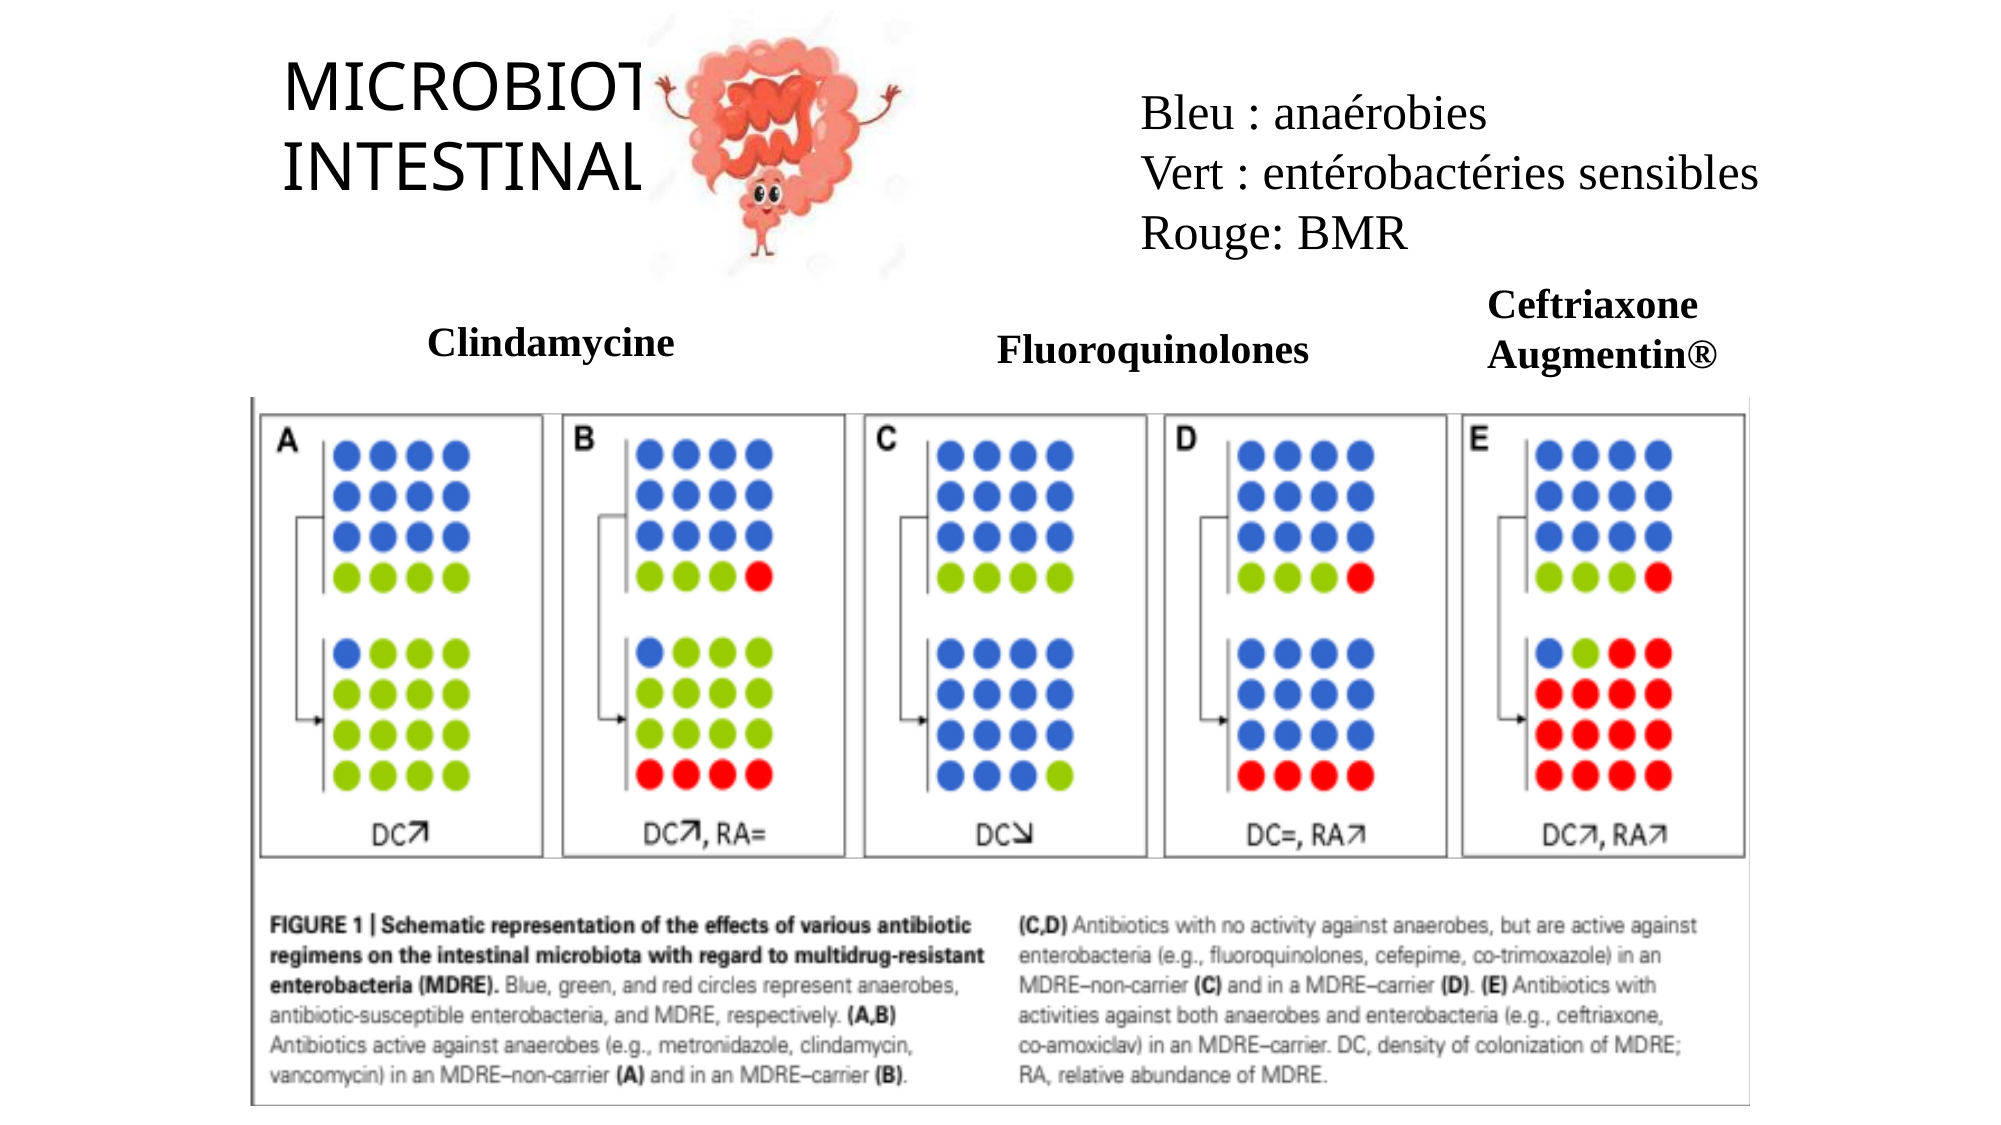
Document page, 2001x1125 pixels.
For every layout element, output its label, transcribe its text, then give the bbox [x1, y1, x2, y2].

text_box Bleu : anaérobies Vert : entérobactéries sensibles Rouge: BMR [1125, 72, 1775, 268]
text_box Fluoroquinolones [928, 314, 1378, 380]
text_box MICROBIOTE INTESTINAL [267, 36, 640, 212]
text_box Ceftriaxone Augmentin® [1472, 269, 1745, 384]
picture [249, 396, 1751, 1107]
text_box Clindamycine [350, 307, 752, 373]
picture [640, 9, 916, 285]
